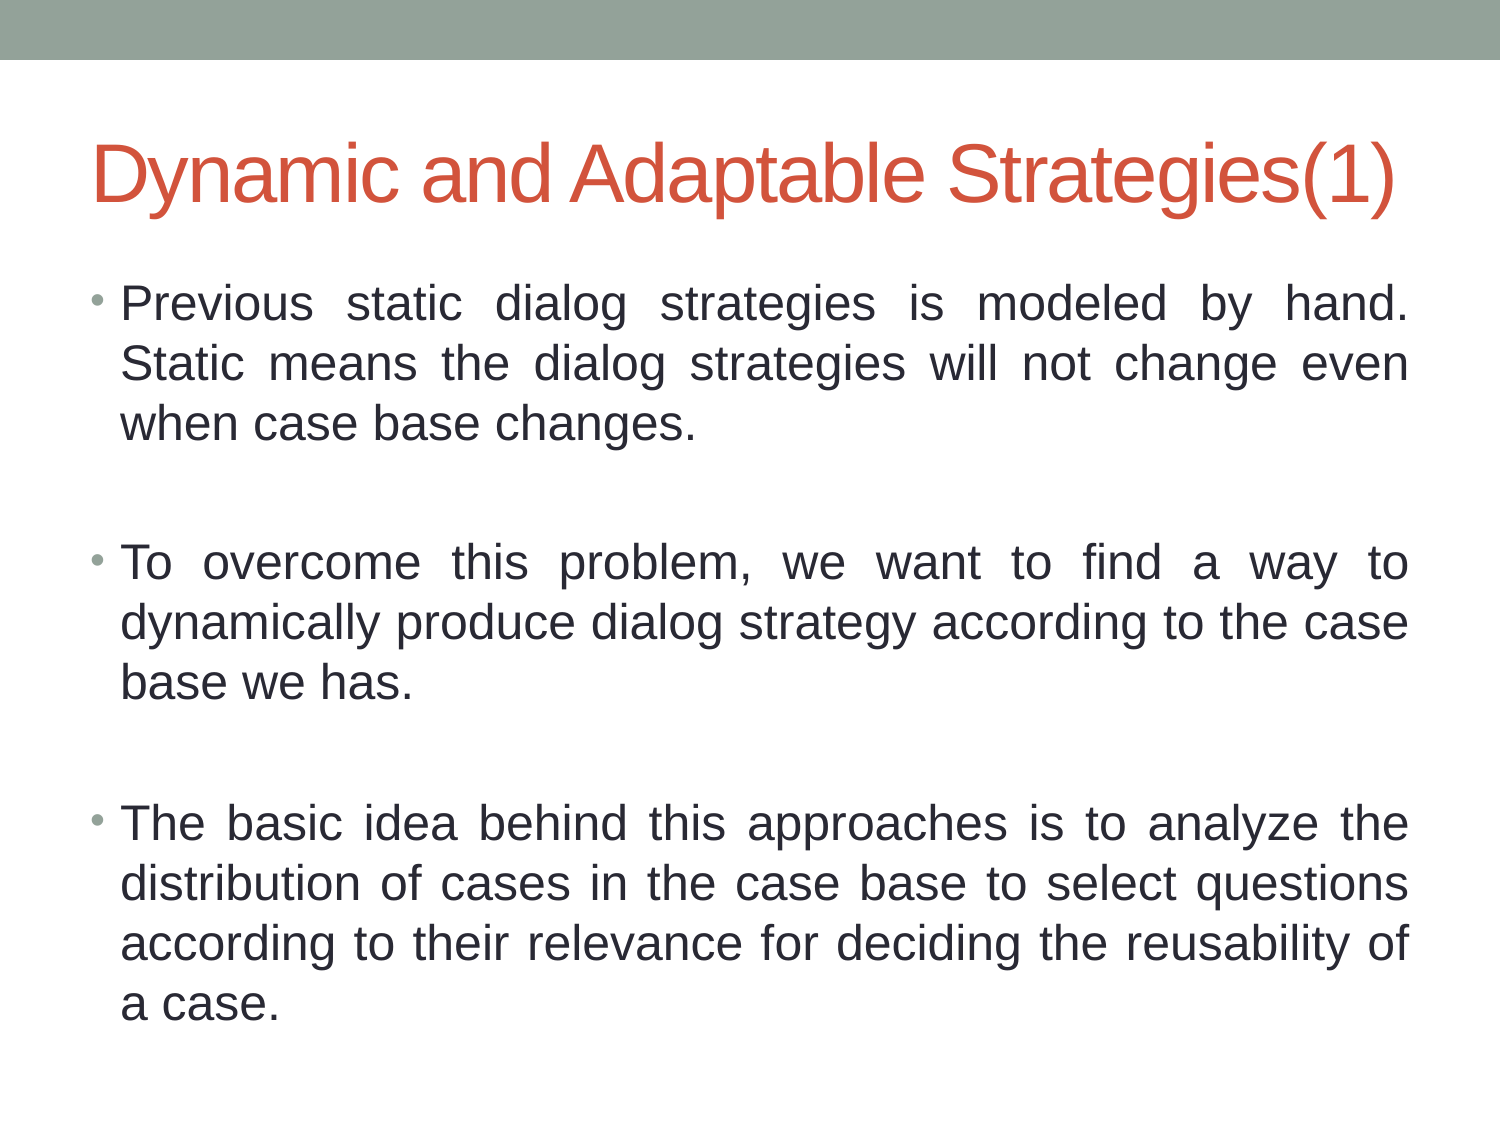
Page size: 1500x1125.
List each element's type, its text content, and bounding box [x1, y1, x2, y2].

list Previous static dialog strategies is modeled by hand. Static means the dialog strategies will not change even when case base changes. To overcome this problem, we want to find a way to dynamically produce dialog strategy according to the case base we has. The basic idea behind this approaches is to analyze the distribution of cases in the case base to select questions according to their relevance for deciding the reusability of a case. [75, 262, 1425, 1063]
title Dynamic and Adaptable Strategies(1) [75, 87, 1425, 250]
